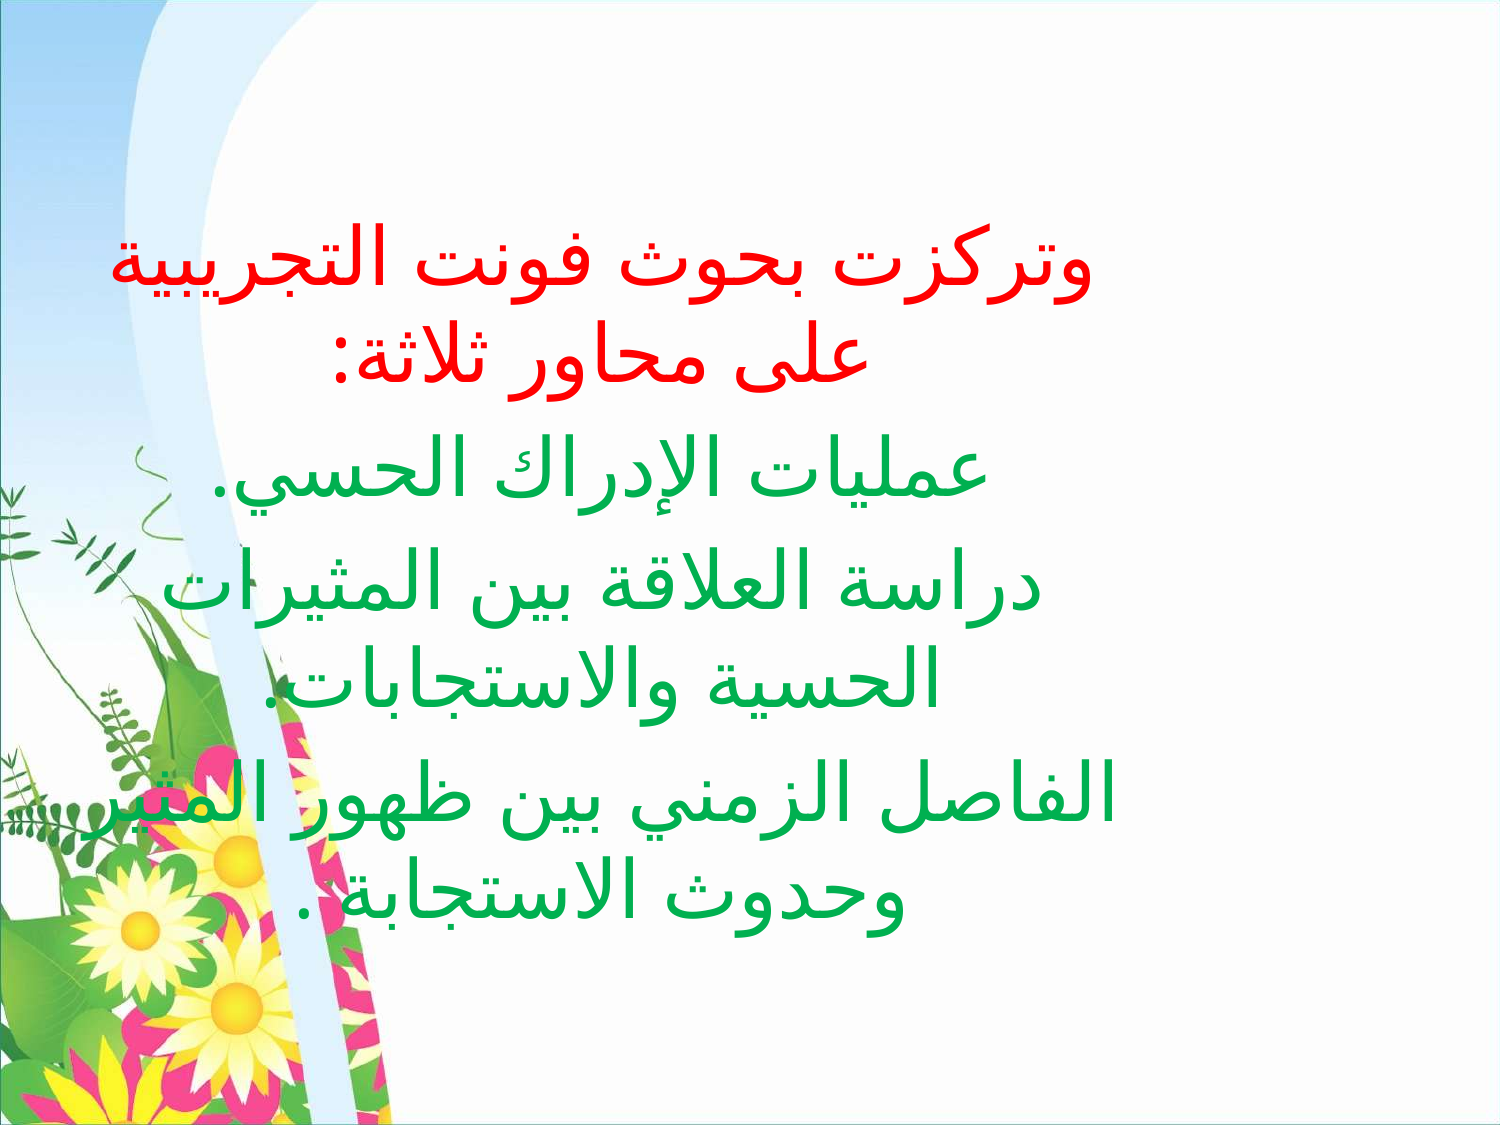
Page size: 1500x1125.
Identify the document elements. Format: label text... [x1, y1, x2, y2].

list وتركزت بحوث فونت التجريبية على محاور ثلاثة: عمليات الإدراك الحسي. دراسة العلاقة بين المثيرات الحسية والاستجابات. الفاصل الزمني بين ظهور المثير وحدوث الاستجابة . [53, 196, 1152, 1022]
picture [0, 0, 1500, 1125]
